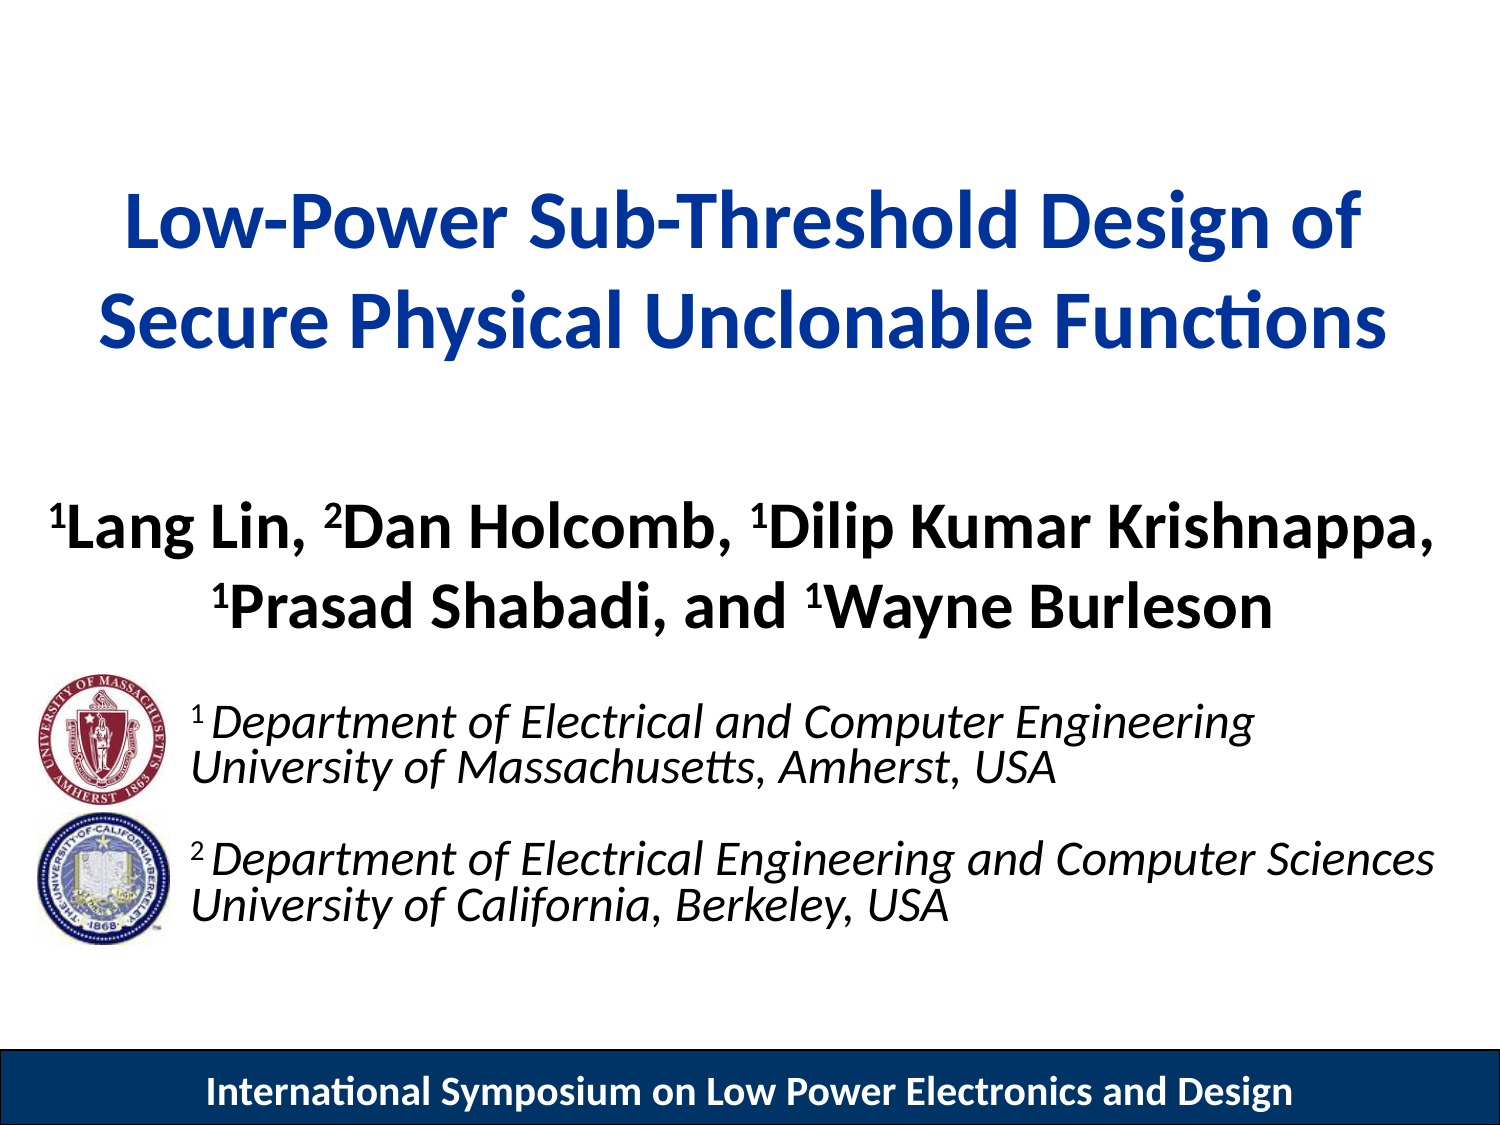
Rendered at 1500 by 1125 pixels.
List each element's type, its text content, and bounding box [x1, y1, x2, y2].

text_box Low-Power Sub-Threshold Design of Secure Physical Unclonable Functions [74, 112, 1413, 419]
picture [37, 812, 170, 945]
text_box 1Lang Lin, 2Dan Holcomb, 1Dilip Kumar Krishnappa, 1Prasad Shabadi, and 1Wayne Burleson 1 Department of Electrical and Computer Engineering University of Massachusetts, Amherst, USA 2 Department of Electrical Engineering and Computer Sciences University of California, Berkeley, USA [24, 474, 1460, 939]
picture [38, 674, 167, 806]
